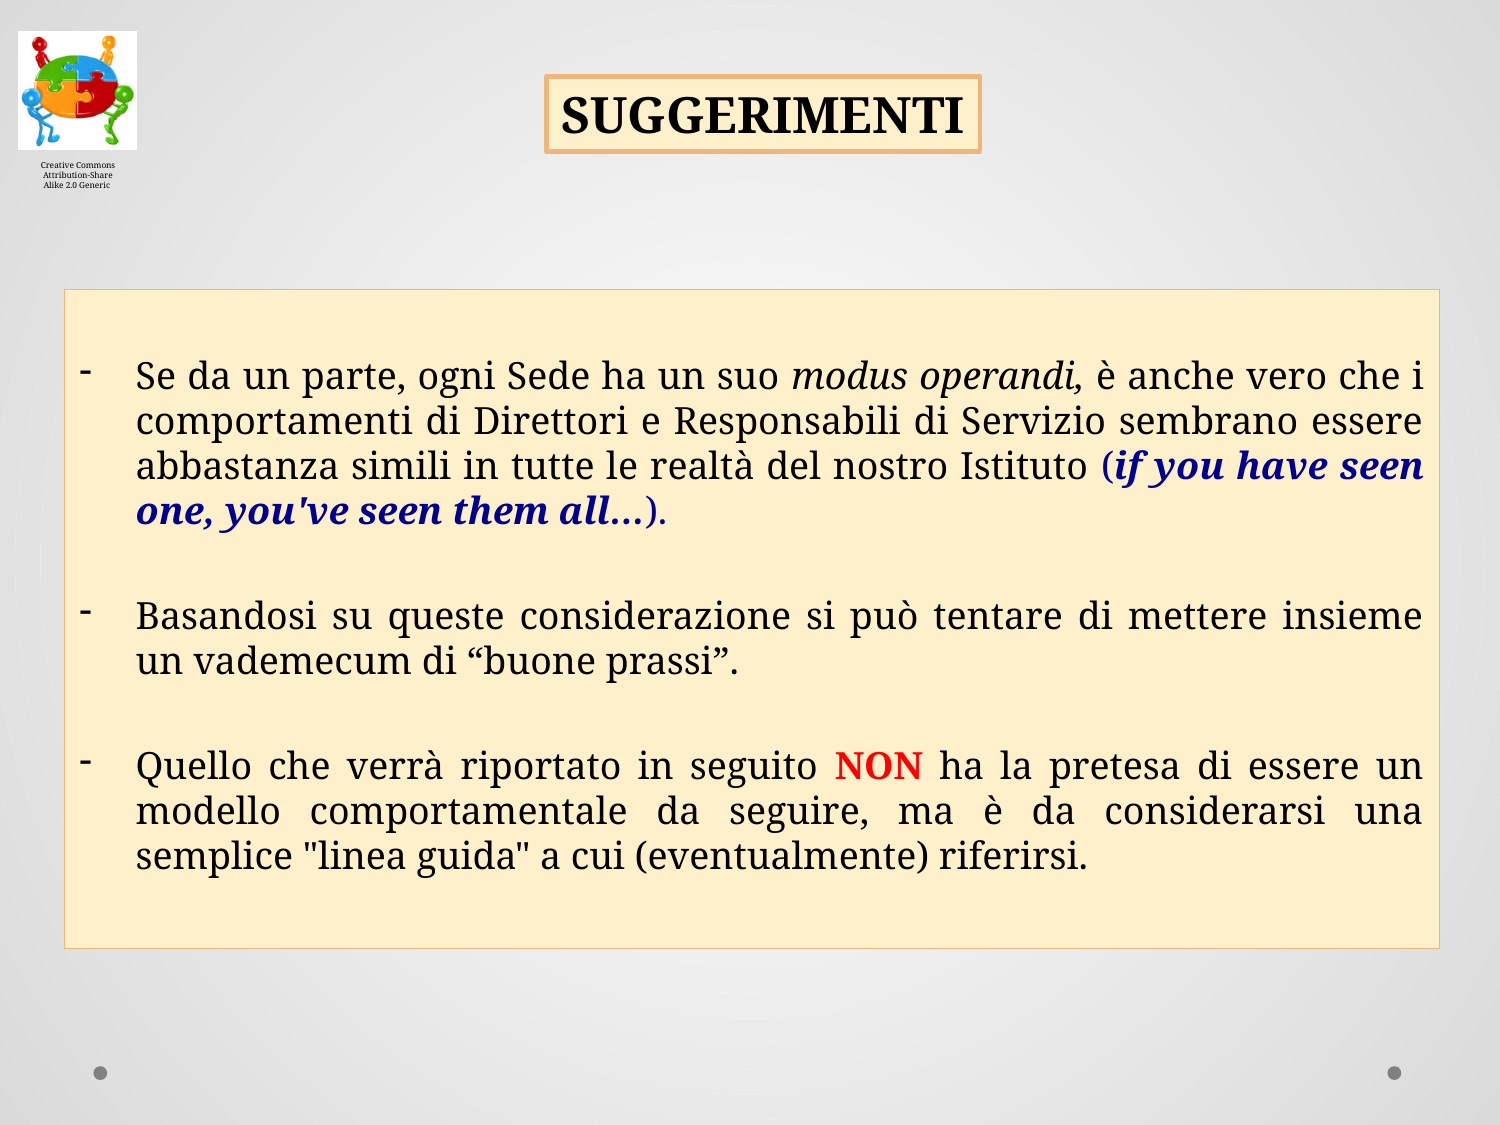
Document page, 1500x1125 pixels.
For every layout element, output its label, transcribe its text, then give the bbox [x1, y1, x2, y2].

picture [18, 31, 137, 150]
text_box Creative Commons Attribution-Share Alike 2.0 Generic [19, 156, 138, 198]
list Se da un parte, ogni Sede ha un suo modus operandi, è anche vero che i comportamenti di Direttori e Responsabili di Servizio sembrano essere abbastanza simili in tutte le realtà del nostro Istituto (if you have seen one, you've seen them all…). Basandosi su queste considerazione si può tentare di mettere insieme un vademecum di “buone prassi”. Quello che verrà riportato in seguito NON ha la pretesa di essere un modello comportamentale da seguire, ma è da considerarsi una semplice "linea guida" a cui (eventualmente) riferirsi. [64, 289, 1440, 949]
text_box SUGGERIMENTI [546, 76, 980, 152]
